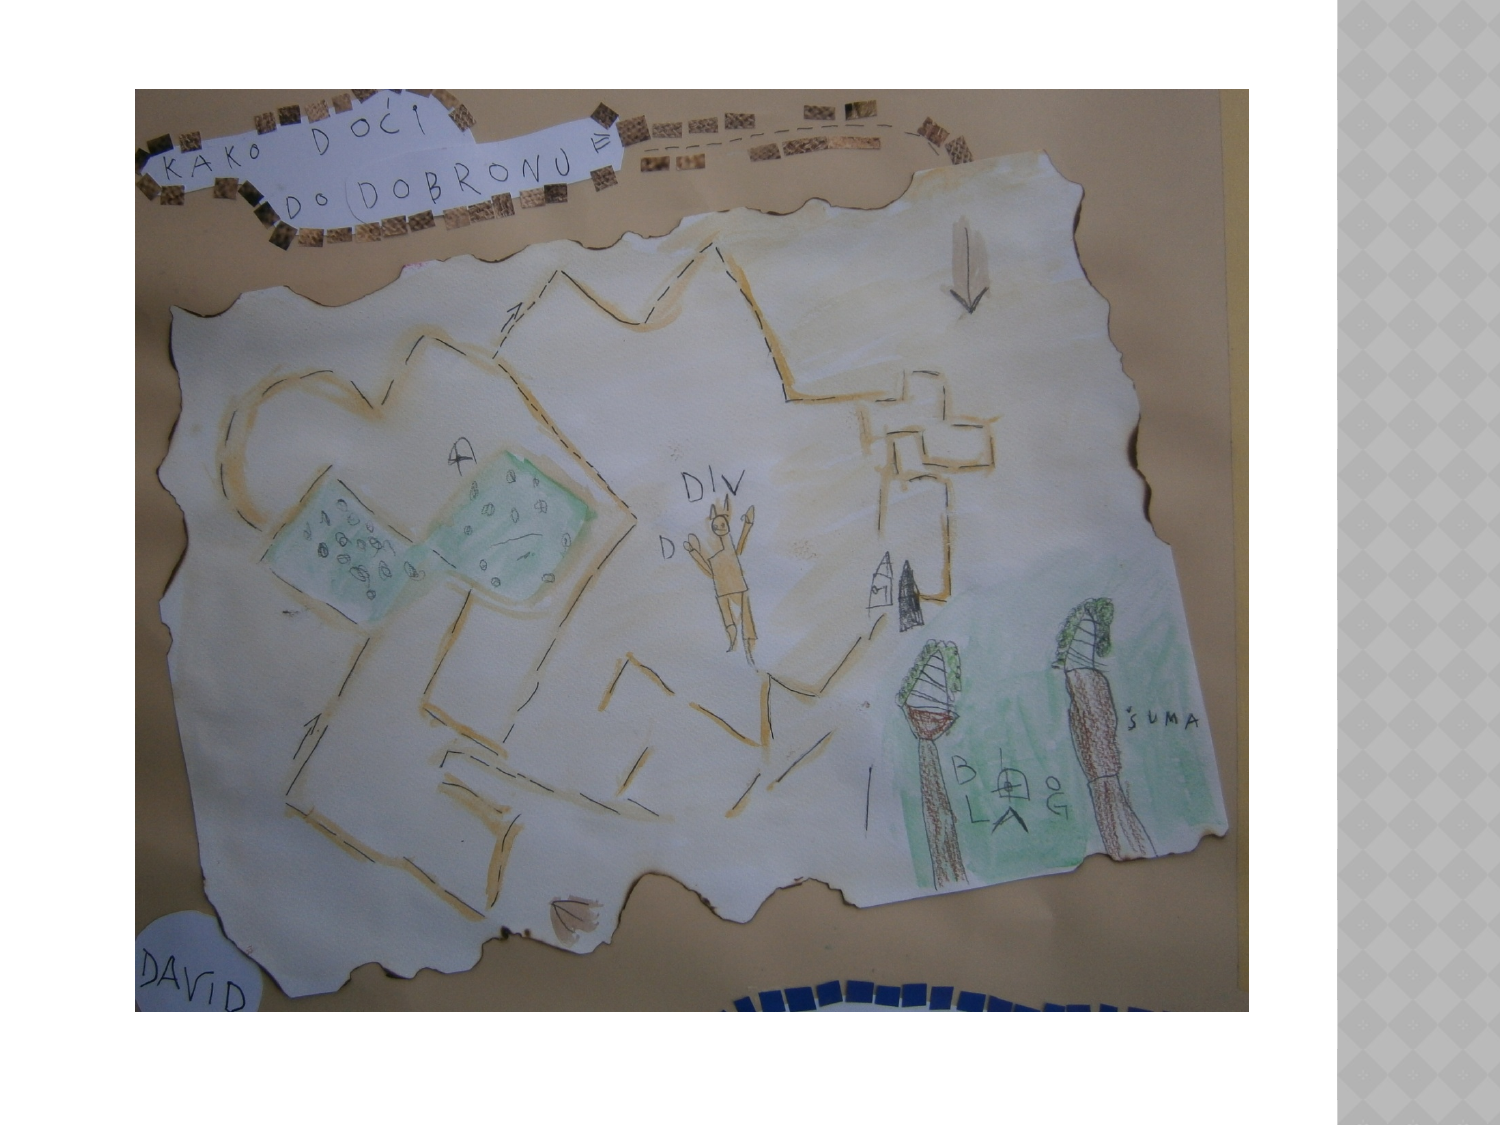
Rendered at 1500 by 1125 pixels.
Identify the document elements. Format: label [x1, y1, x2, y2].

list [135, 89, 1249, 1013]
